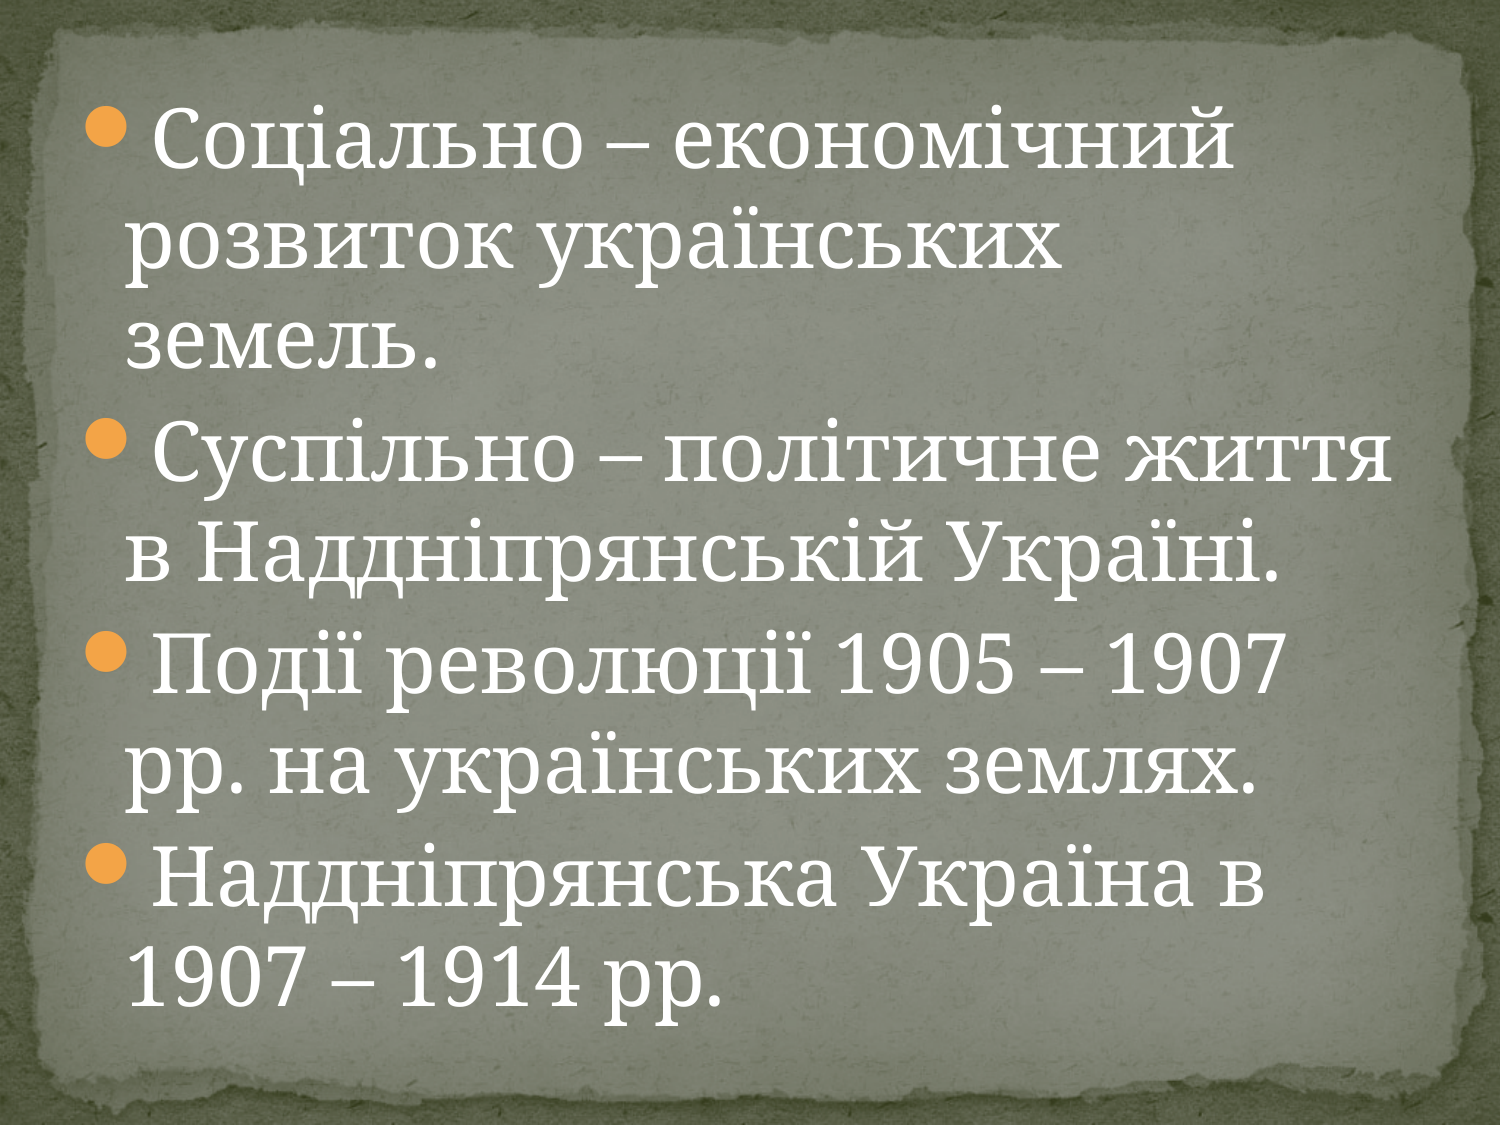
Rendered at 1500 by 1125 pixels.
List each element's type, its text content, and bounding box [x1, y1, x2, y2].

list Соціально – економічний розвиток українських земель. Суспільно – політичне життя в Наддніпрянській Україні. Події революції 1905 – 1907 рр. на українських землях. Наддніпрянська Україна в 1907 – 1914 рр. [64, 78, 1415, 681]
